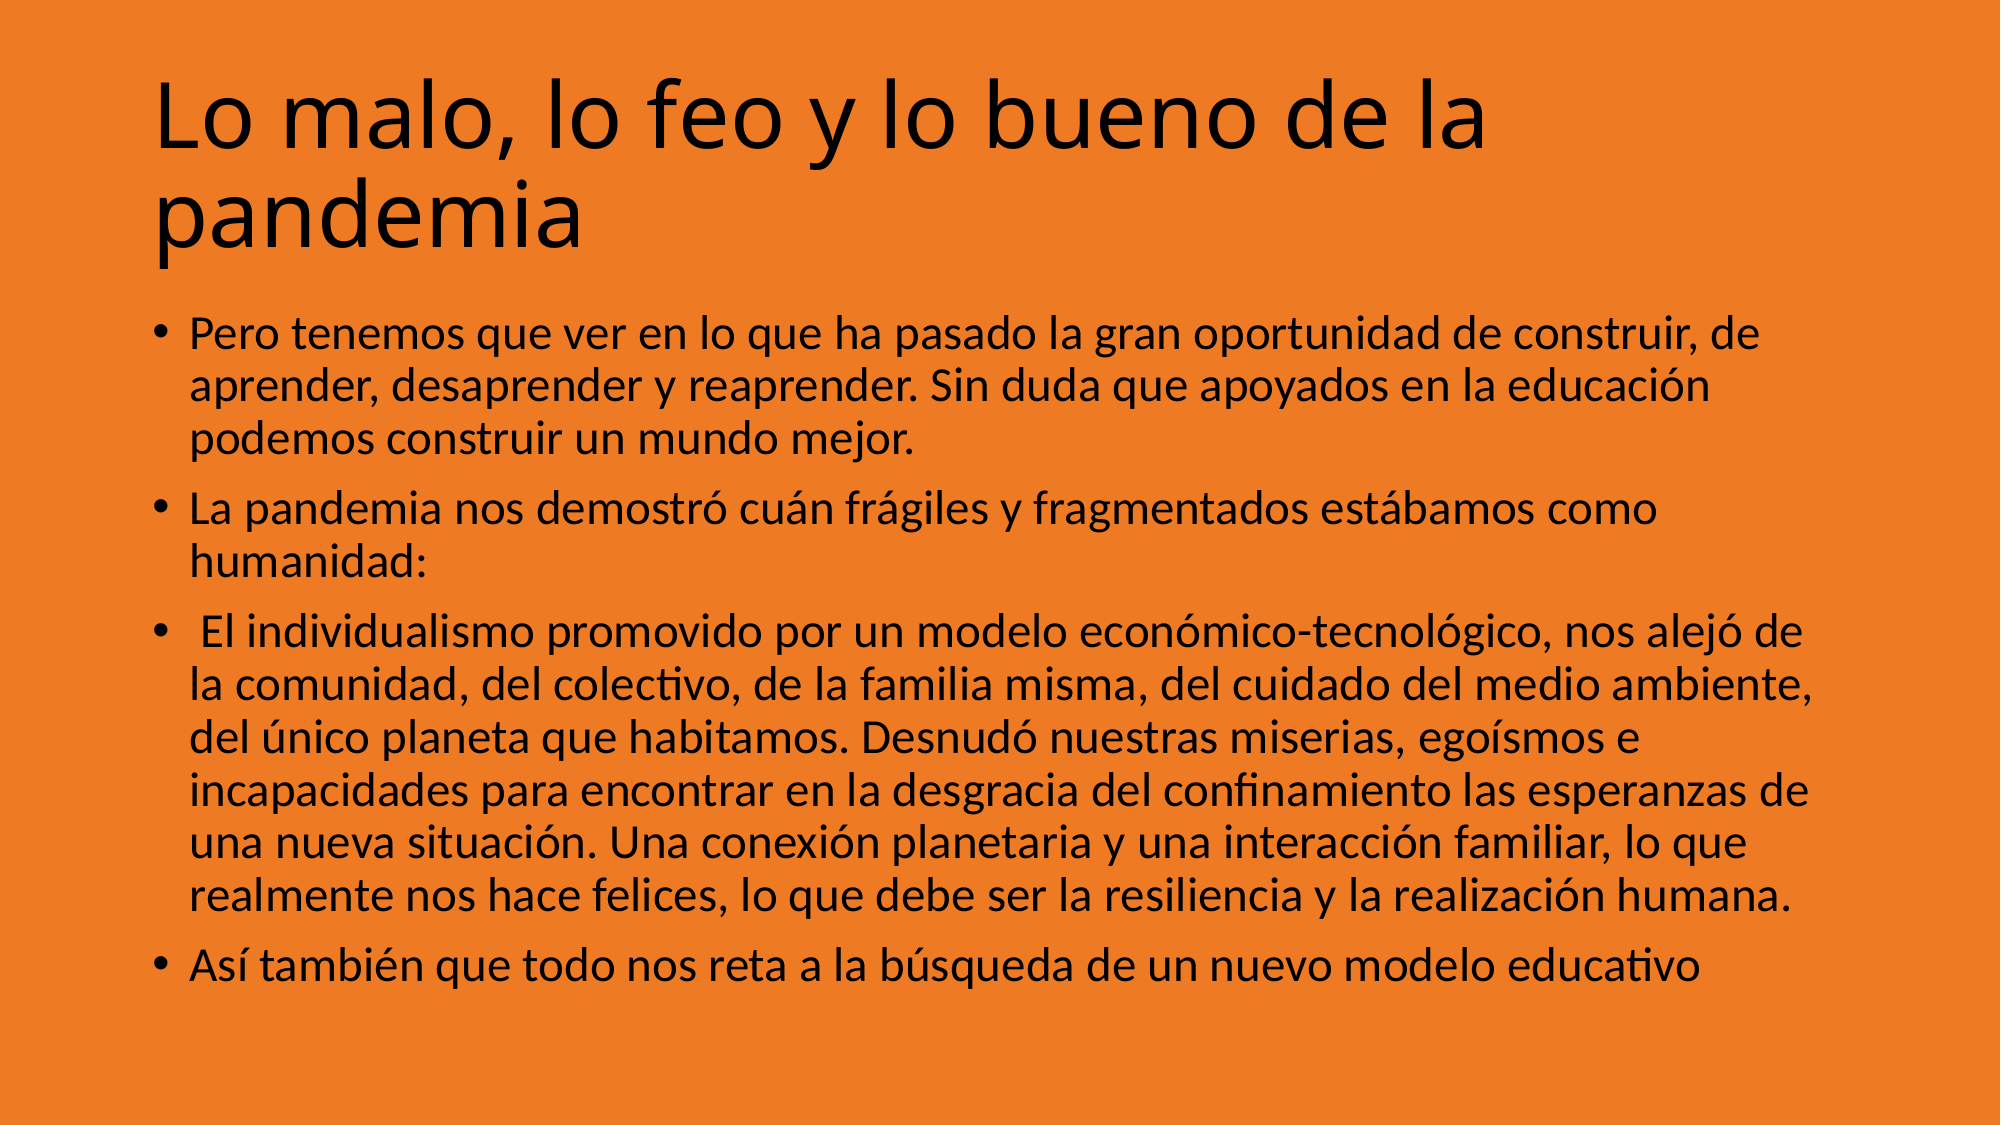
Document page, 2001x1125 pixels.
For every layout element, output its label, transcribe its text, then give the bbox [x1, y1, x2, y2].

list Pero tenemos que ver en lo que ha pasado la gran oportunidad de construir, de aprender, desaprender y reaprender. Sin duda que apoyados en la educación podemos construir un mundo mejor. La pandemia nos demostró cuán frágiles y fragmentados estábamos como humanidad: El individualismo promovido por un modelo económico-tecnológico, nos alejó de la comunidad, del colectivo, de la familia misma, del cuidado del medio ambiente, del único planeta que habitamos. Desnudó nuestras miserias, egoísmos e incapacidades para encontrar en la desgracia del confinamiento las esperanzas de una nueva situación. Una conexión planetaria y una interacción familiar, lo que realmente nos hace felices, lo que debe ser la resiliencia y la realización humana. Así también que todo nos reta a la búsqueda de un nuevo modelo educativo [137, 299, 1863, 1014]
title Lo malo, lo feo y lo bueno de la pandemia [137, 59, 1863, 278]
